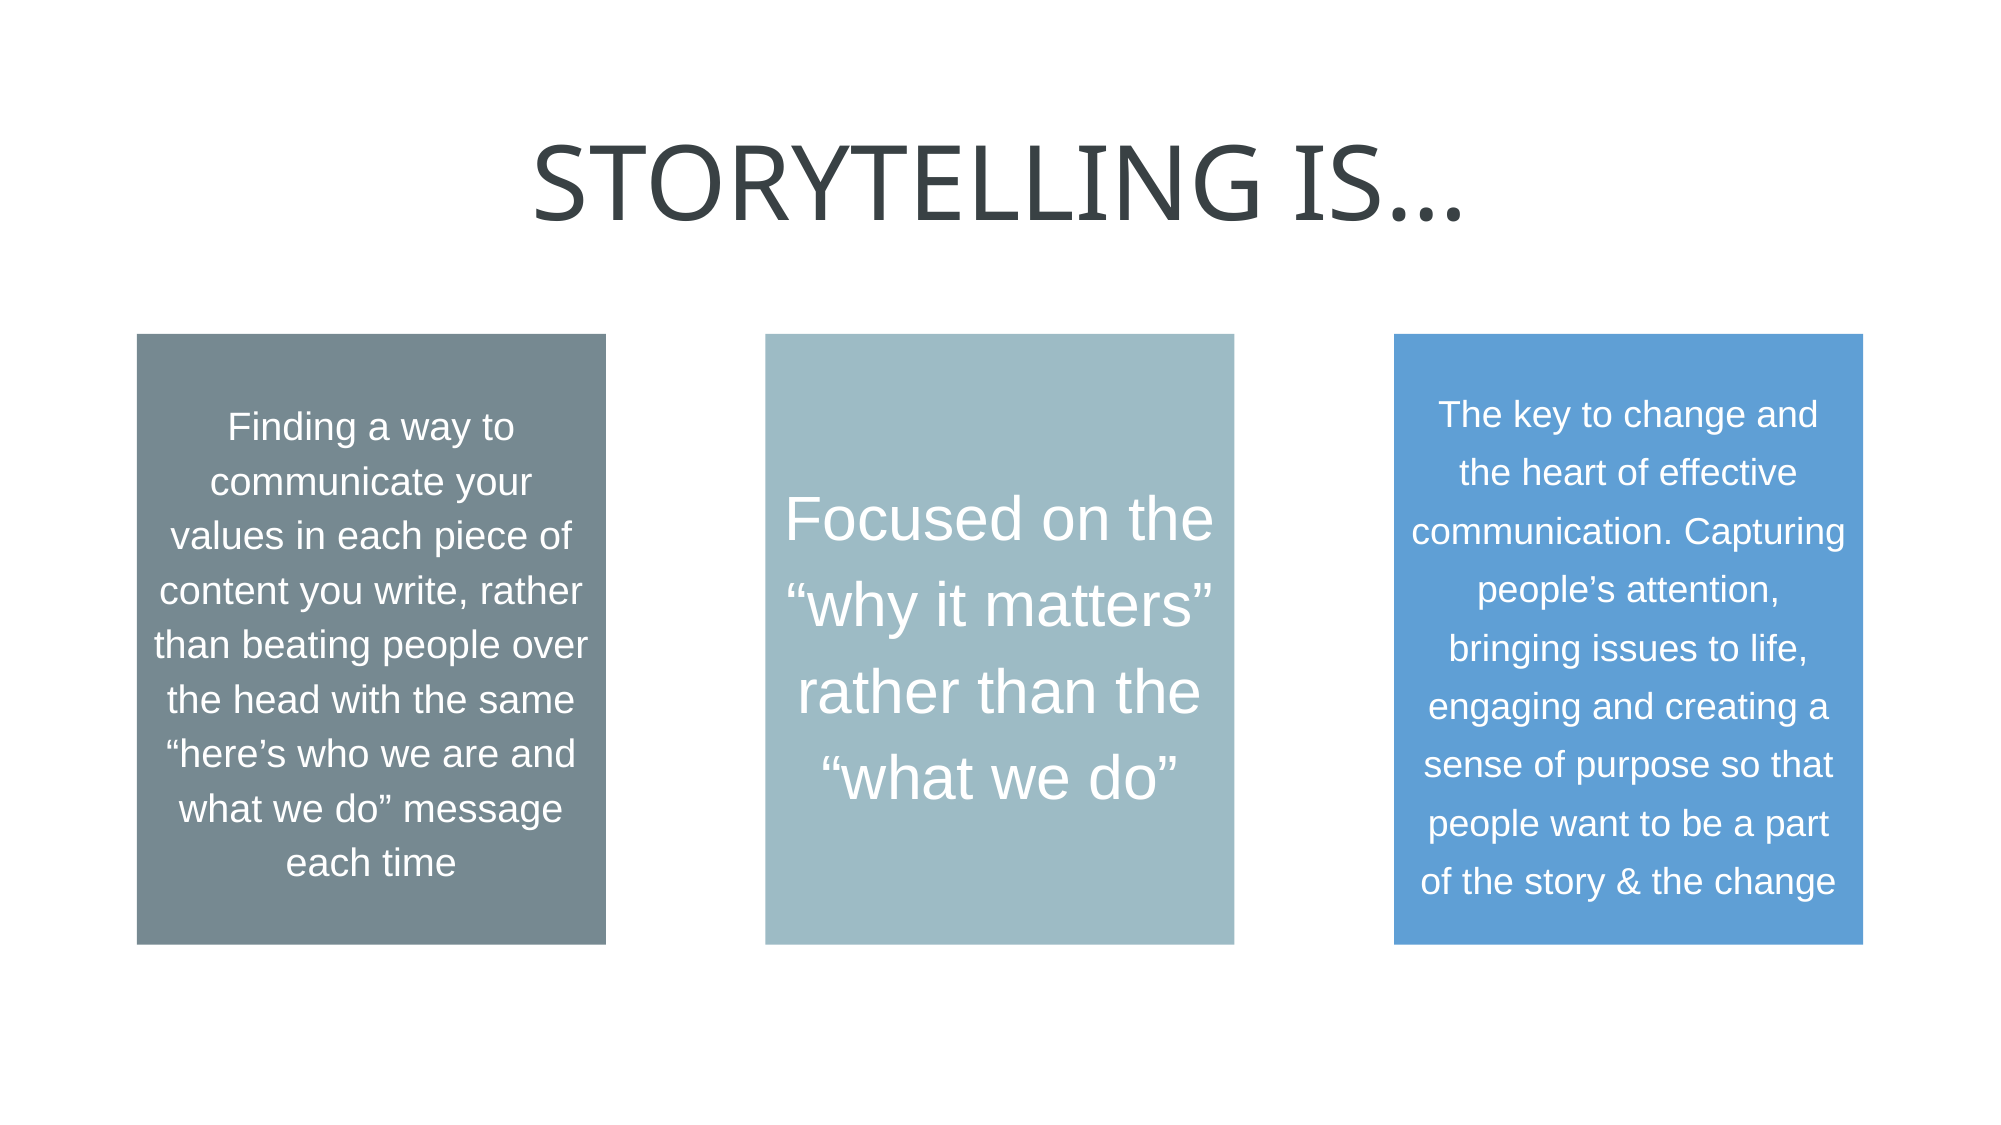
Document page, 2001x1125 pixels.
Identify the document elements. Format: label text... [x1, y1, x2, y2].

text_box Focused on the “why it matters” rather than the “what we do” [765, 333, 1235, 945]
text_box STORYTELLING IS… [209, 108, 1791, 250]
text_box The key to change and the heart of effective communication. Capturing people’s attention, bringing issues to life, engaging and creating a sense of purpose so that people want to be a part of the story & the change [1394, 333, 1864, 945]
text_box Finding a way to communicate your values in each piece of content you write, rather than beating people over the head with the same “here’s who we are and what we do” message each time [136, 333, 606, 945]
